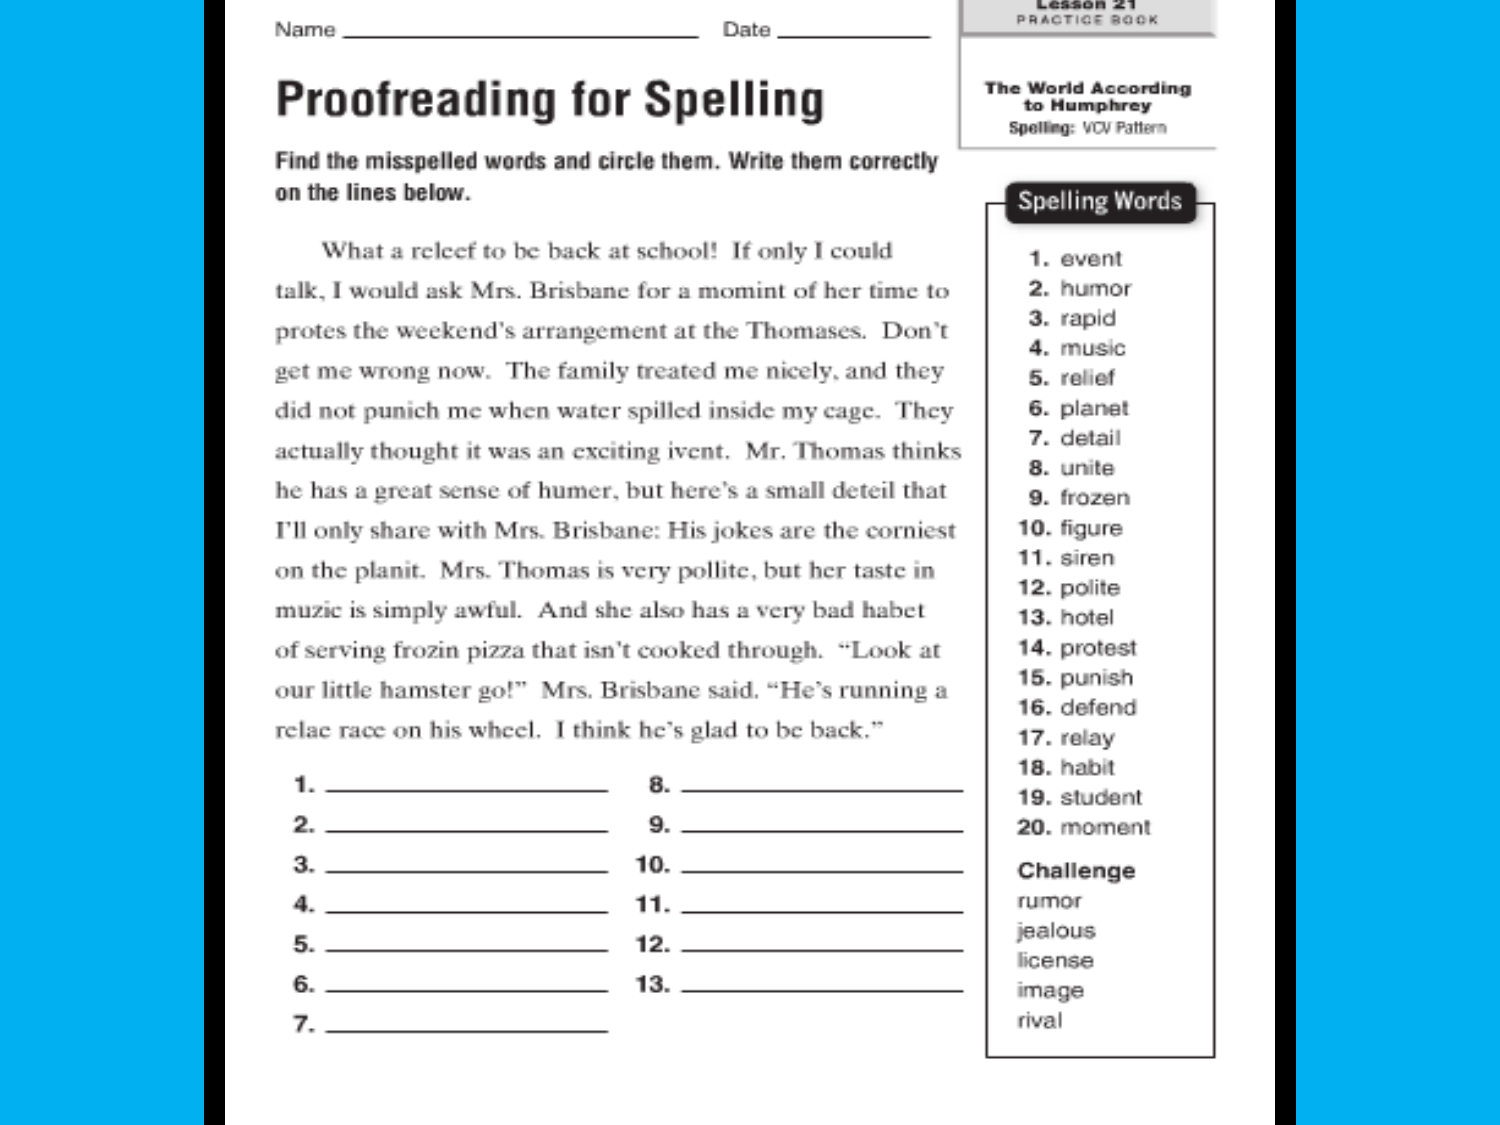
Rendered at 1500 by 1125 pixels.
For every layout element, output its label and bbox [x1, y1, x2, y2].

picture [224, 0, 1276, 1125]
